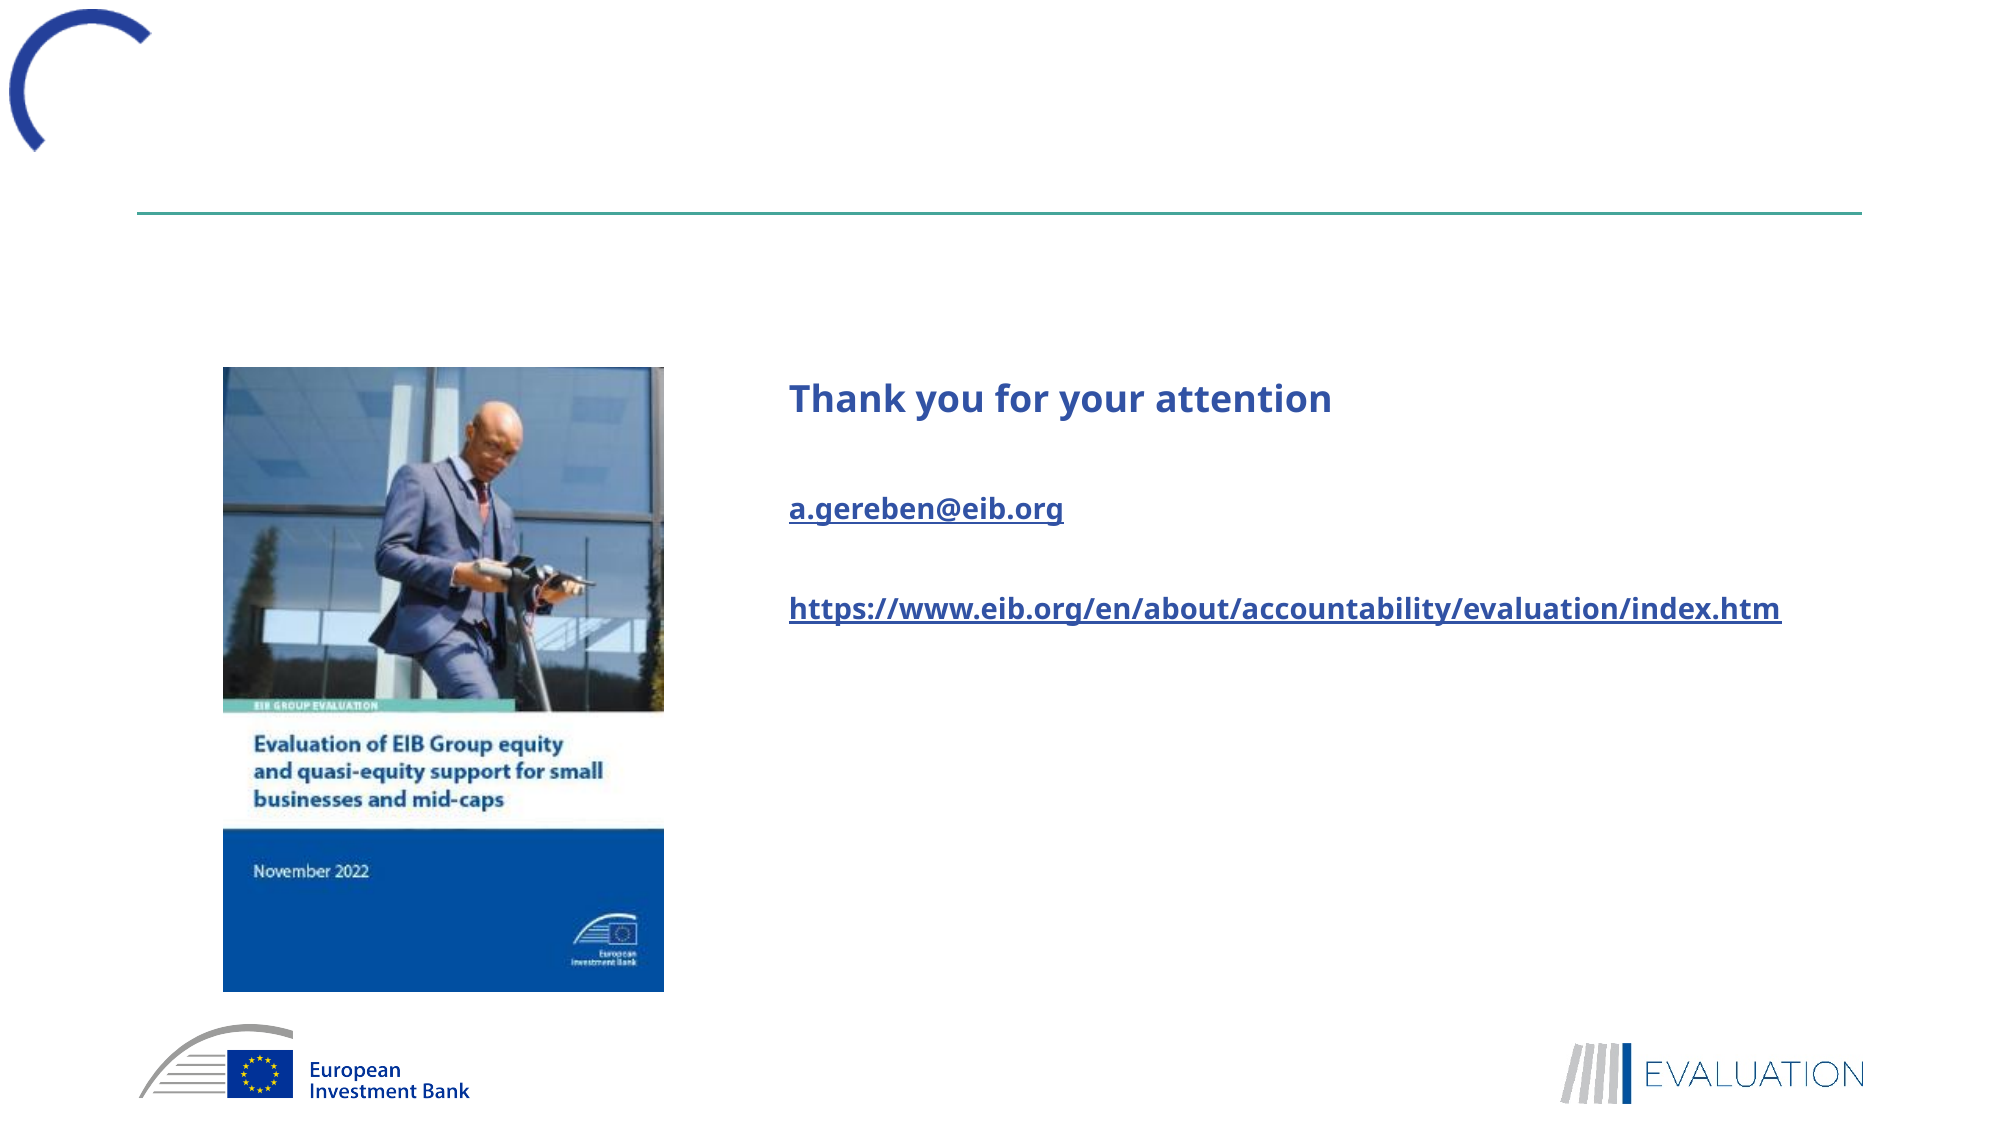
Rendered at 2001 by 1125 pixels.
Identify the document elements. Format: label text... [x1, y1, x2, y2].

picture [223, 367, 664, 992]
picture [9, 9, 152, 152]
picture [113, 999, 551, 1123]
text_box Thank you for your attention a.gereben@eib.org https://www.eib.org/en/about/accountability/evaluation/index.htm [774, 367, 1898, 685]
picture [1560, 1043, 1863, 1104]
